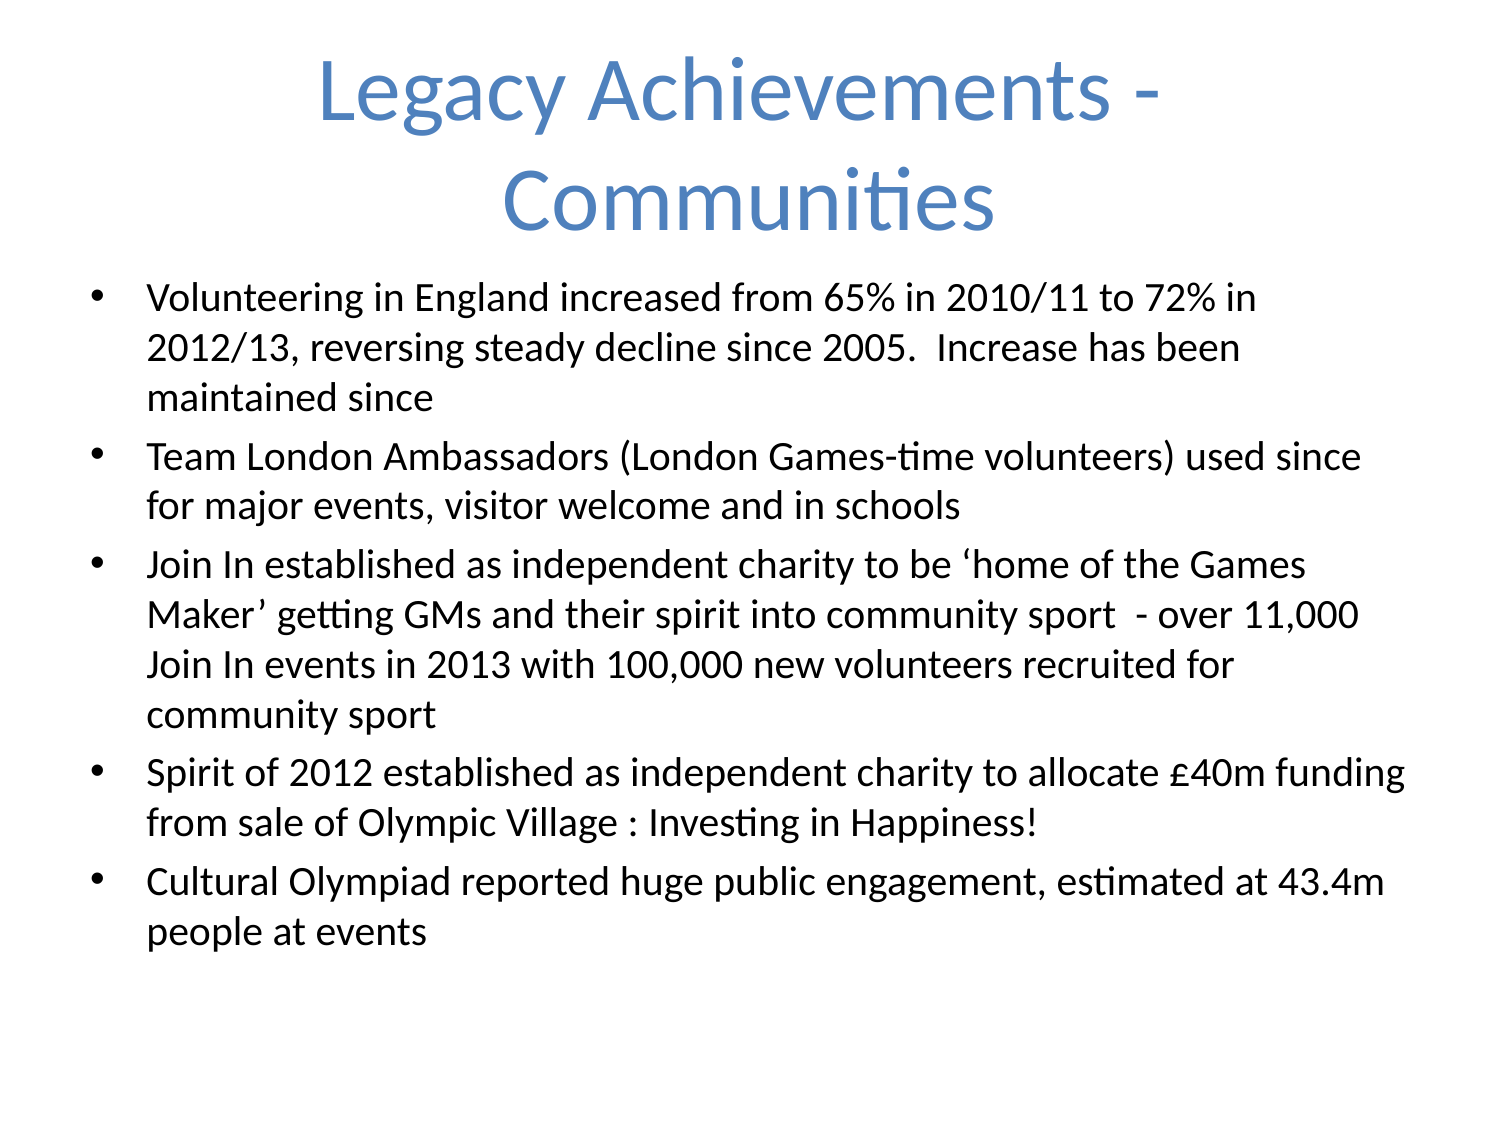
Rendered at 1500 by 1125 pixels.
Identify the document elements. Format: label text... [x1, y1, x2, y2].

title Legacy Achievements - Communities [75, 45, 1425, 233]
list Volunteering in England increased from 65% in 2010/11 to 72% in 2012/13, reversing steady decline since 2005. Increase has been maintained since Team London Ambassadors (London Games-time volunteers) used since for major events, visitor welcome and in schools Join In established as independent charity to be ‘home of the Games Maker’ getting GMs and their spirit into community sport - over 11,000 Join In events in 2013 with 100,000 new volunteers recruited for community sport Spirit of 2012 established as independent charity to allocate £40m funding from sale of Olympic Village : Investing in Happiness! Cultural Olympiad reported huge public engagement, estimated at 43.4m people at events [75, 262, 1425, 1005]
